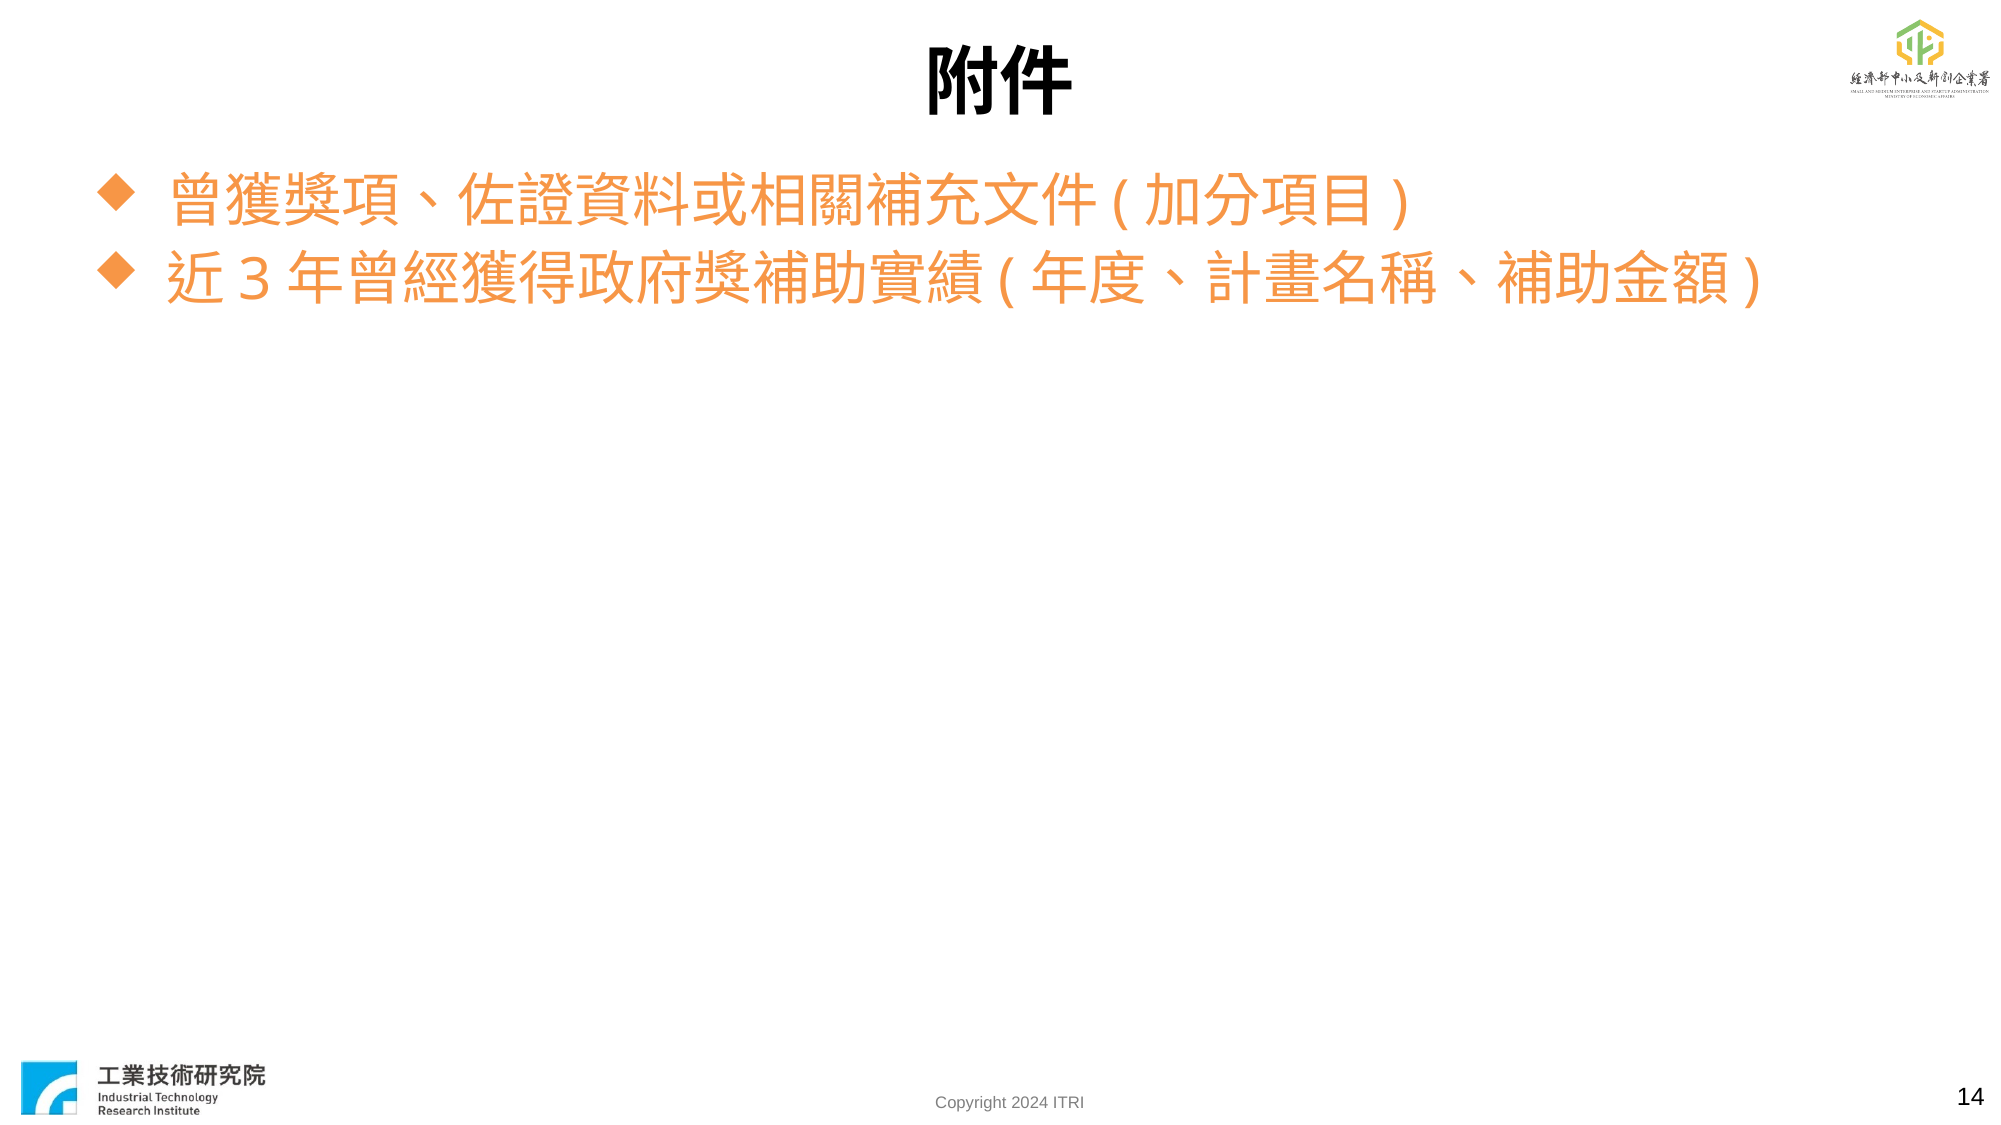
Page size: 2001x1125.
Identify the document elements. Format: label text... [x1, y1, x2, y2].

picture [21, 1060, 266, 1115]
picture [1850, 19, 1990, 98]
title 附件 [150, 26, 1850, 132]
text_box 曾獲獎項、佐證資料或相關補充文件(加分項目) 近3年曾經獲得政府獎補助實績(年度、計畫名稱、補助金額) [78, 155, 1898, 349]
slide_number 14 [1533, 1073, 2000, 1125]
